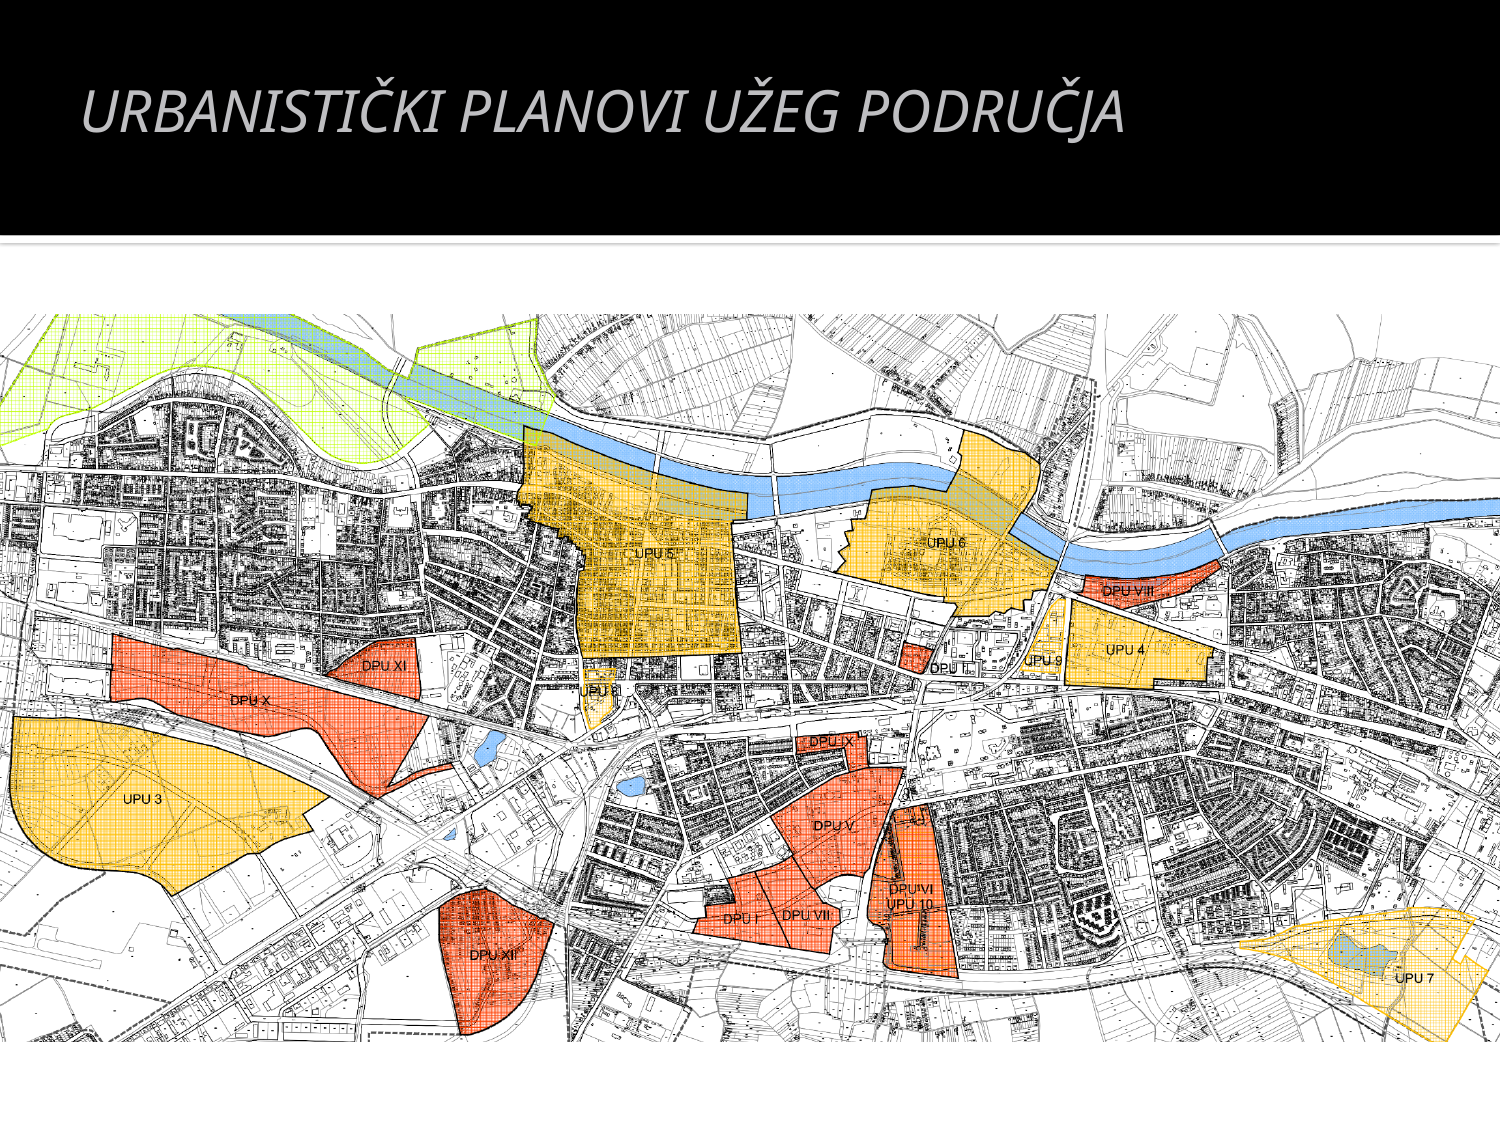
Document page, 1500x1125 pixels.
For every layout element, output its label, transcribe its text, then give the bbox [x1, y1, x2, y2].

picture [0, 314, 1500, 1042]
text_box URBANISTIČKI PLANOVI UŽEG PODRUČJA [64, 66, 1500, 152]
